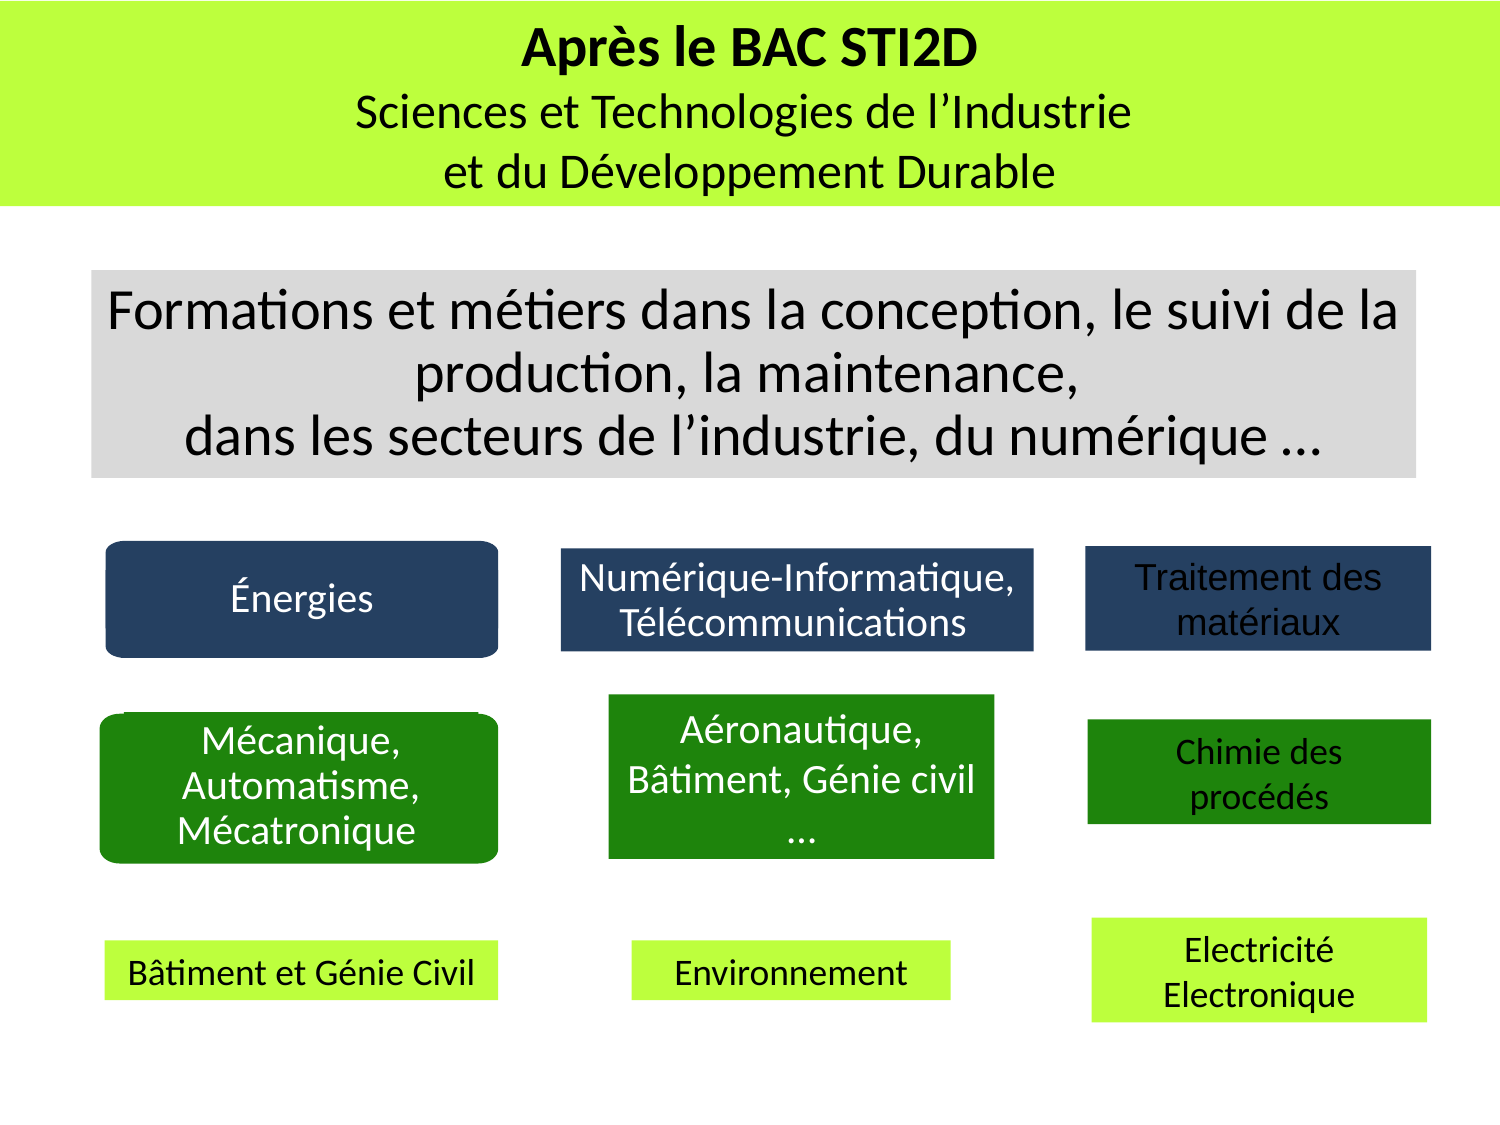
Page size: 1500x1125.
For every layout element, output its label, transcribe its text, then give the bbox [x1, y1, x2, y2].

text_box Electricité Electronique [1091, 917, 1428, 1023]
text_box Après le BAC STI2D Sciences et Technologies de l’Industrie et du Développement Durable [0, 0, 1500, 207]
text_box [105, 540, 499, 659]
text_box Bâtiment et Génie Civil [104, 940, 499, 1001]
text_box Aéronautique, Bâtiment, Génie civil … [608, 694, 995, 859]
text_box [99, 711, 499, 864]
text_box Environnement [631, 940, 951, 1001]
text_box Chimie des procédés [1087, 719, 1432, 825]
text_box Numérique-Informatique, Télécommunications [560, 548, 1034, 652]
text_box Formations et métiers dans la conception, le suivi de la production, la maintenance, dans les secteurs de l’industrie, du numérique … [91, 270, 1417, 478]
text_box Traitement des matériaux [1085, 546, 1432, 651]
